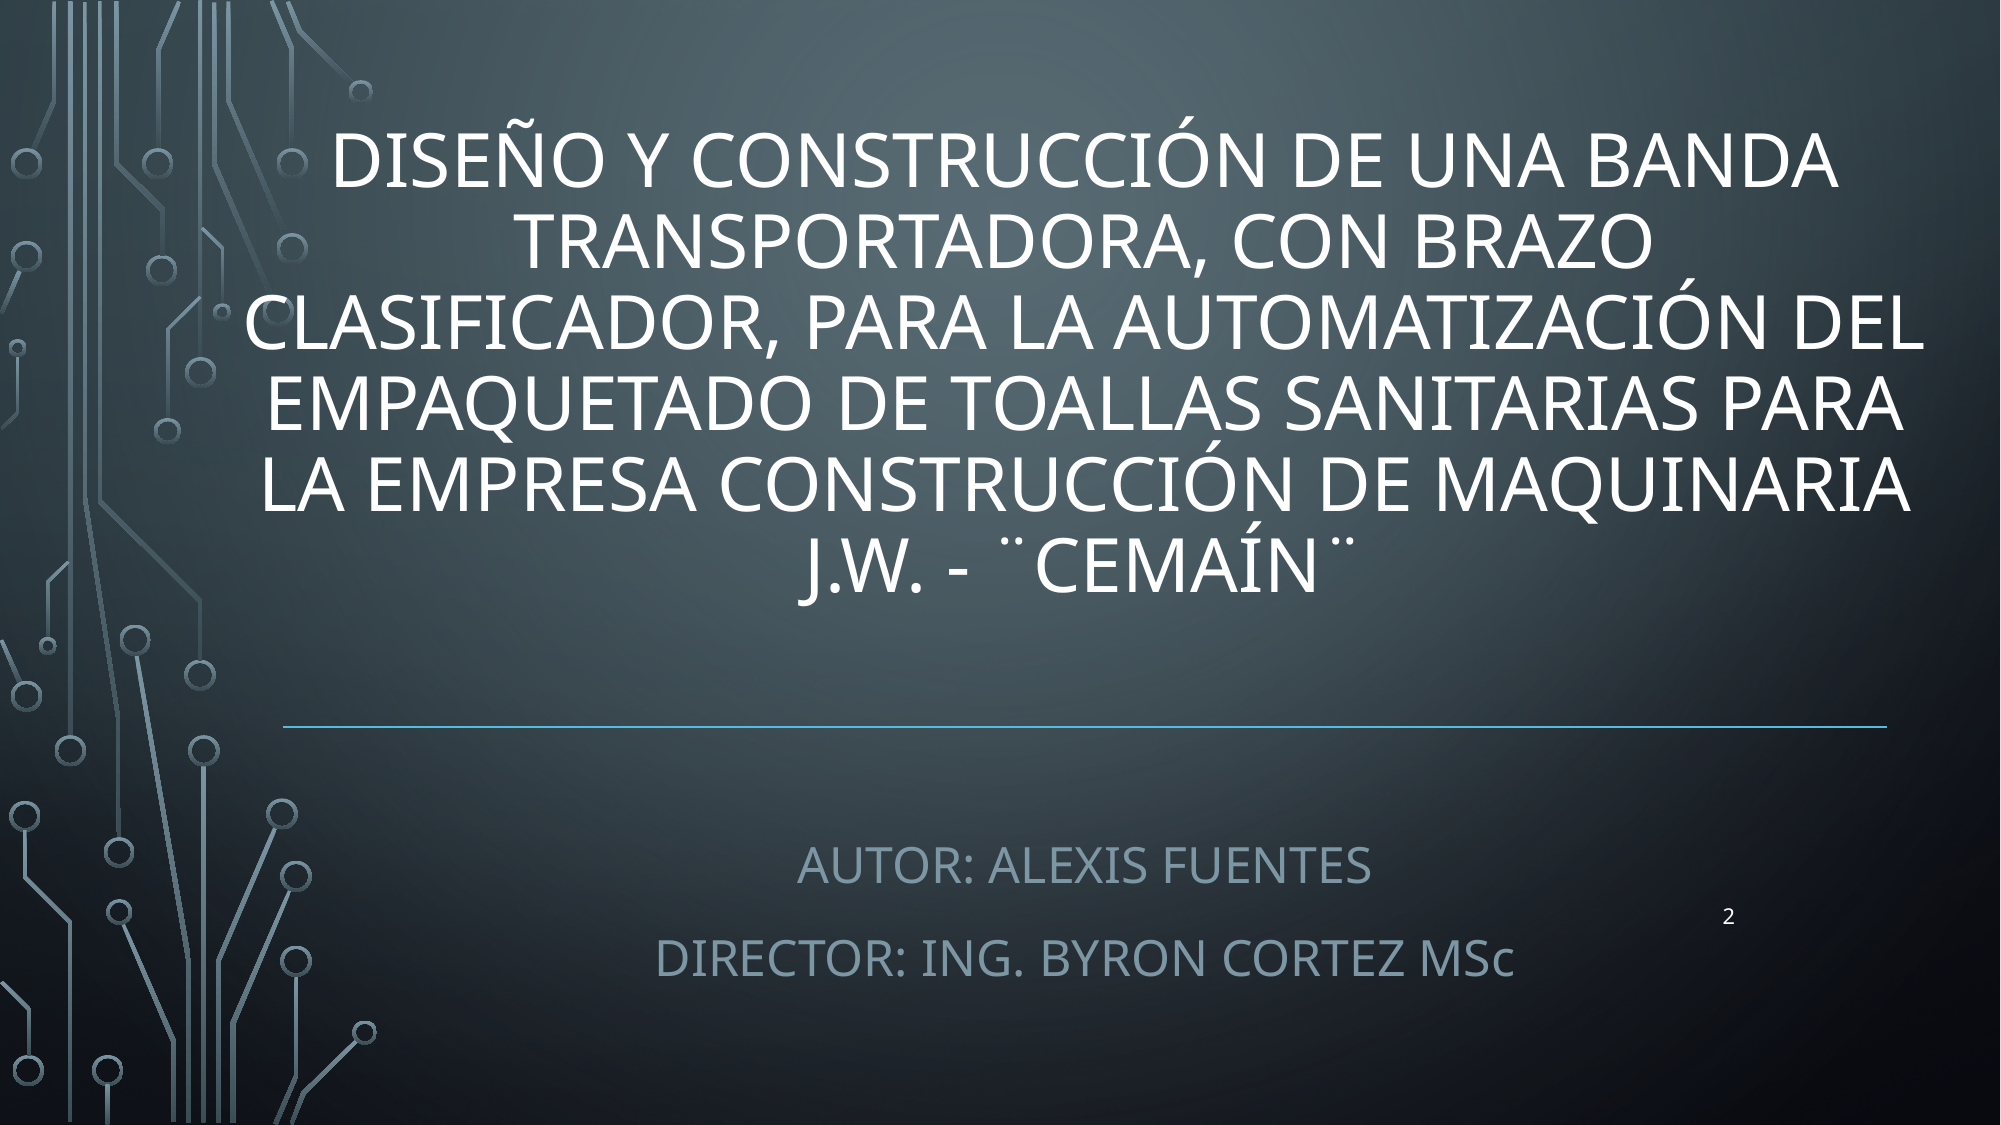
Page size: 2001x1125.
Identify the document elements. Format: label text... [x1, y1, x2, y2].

title DISEÑO Y CONSTRUCCIÓN DE UNA BANDA TRANSPORTADORA, CON BRAZO CLASIFICADOR, PARA LA AUTOMATIZACIÓN DEL EMPAQUETADO DE TOALLAS SANITARIAS PARA LA EMPRESA CONSTRUCCIÓN DE MAQUINARIA J.W. - ¨CEMAÍN¨ [218, 180, 1952, 616]
subtitle Autor: Alexis fuentes Director: Ing. Byron Cortez MSc [364, 814, 1807, 1086]
slide_number 2 [1623, 887, 1750, 948]
